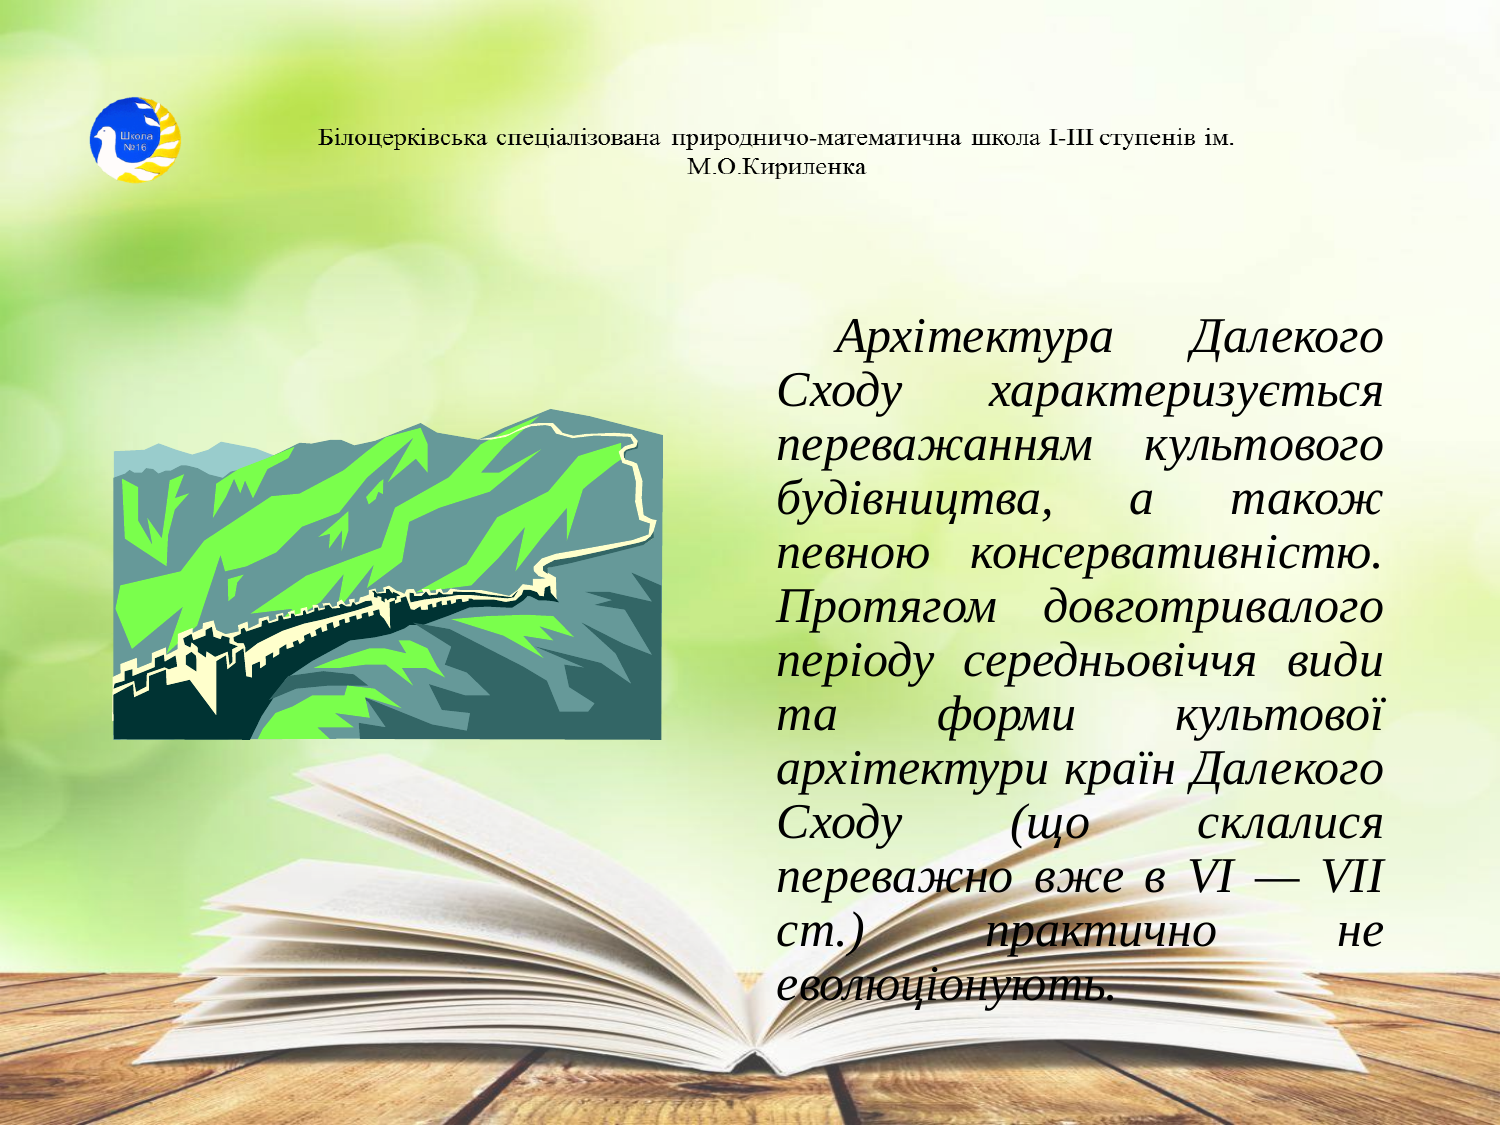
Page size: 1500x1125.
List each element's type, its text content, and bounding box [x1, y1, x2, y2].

picture [112, 408, 663, 740]
picture [88, 95, 182, 185]
picture [218, 113, 1335, 195]
list Архітектура Далекого Сходу характеризується переважанням культового будівництва, а також певною консервативністю. Протягом довготривалого періоду середньовіччя види та форми культової архітектури країн Далекого Сходу (що склалися переважно вже в VI — VIІ ст.) практично не еволюціонують. [761, 301, 1400, 1016]
list [100, 301, 738, 1016]
